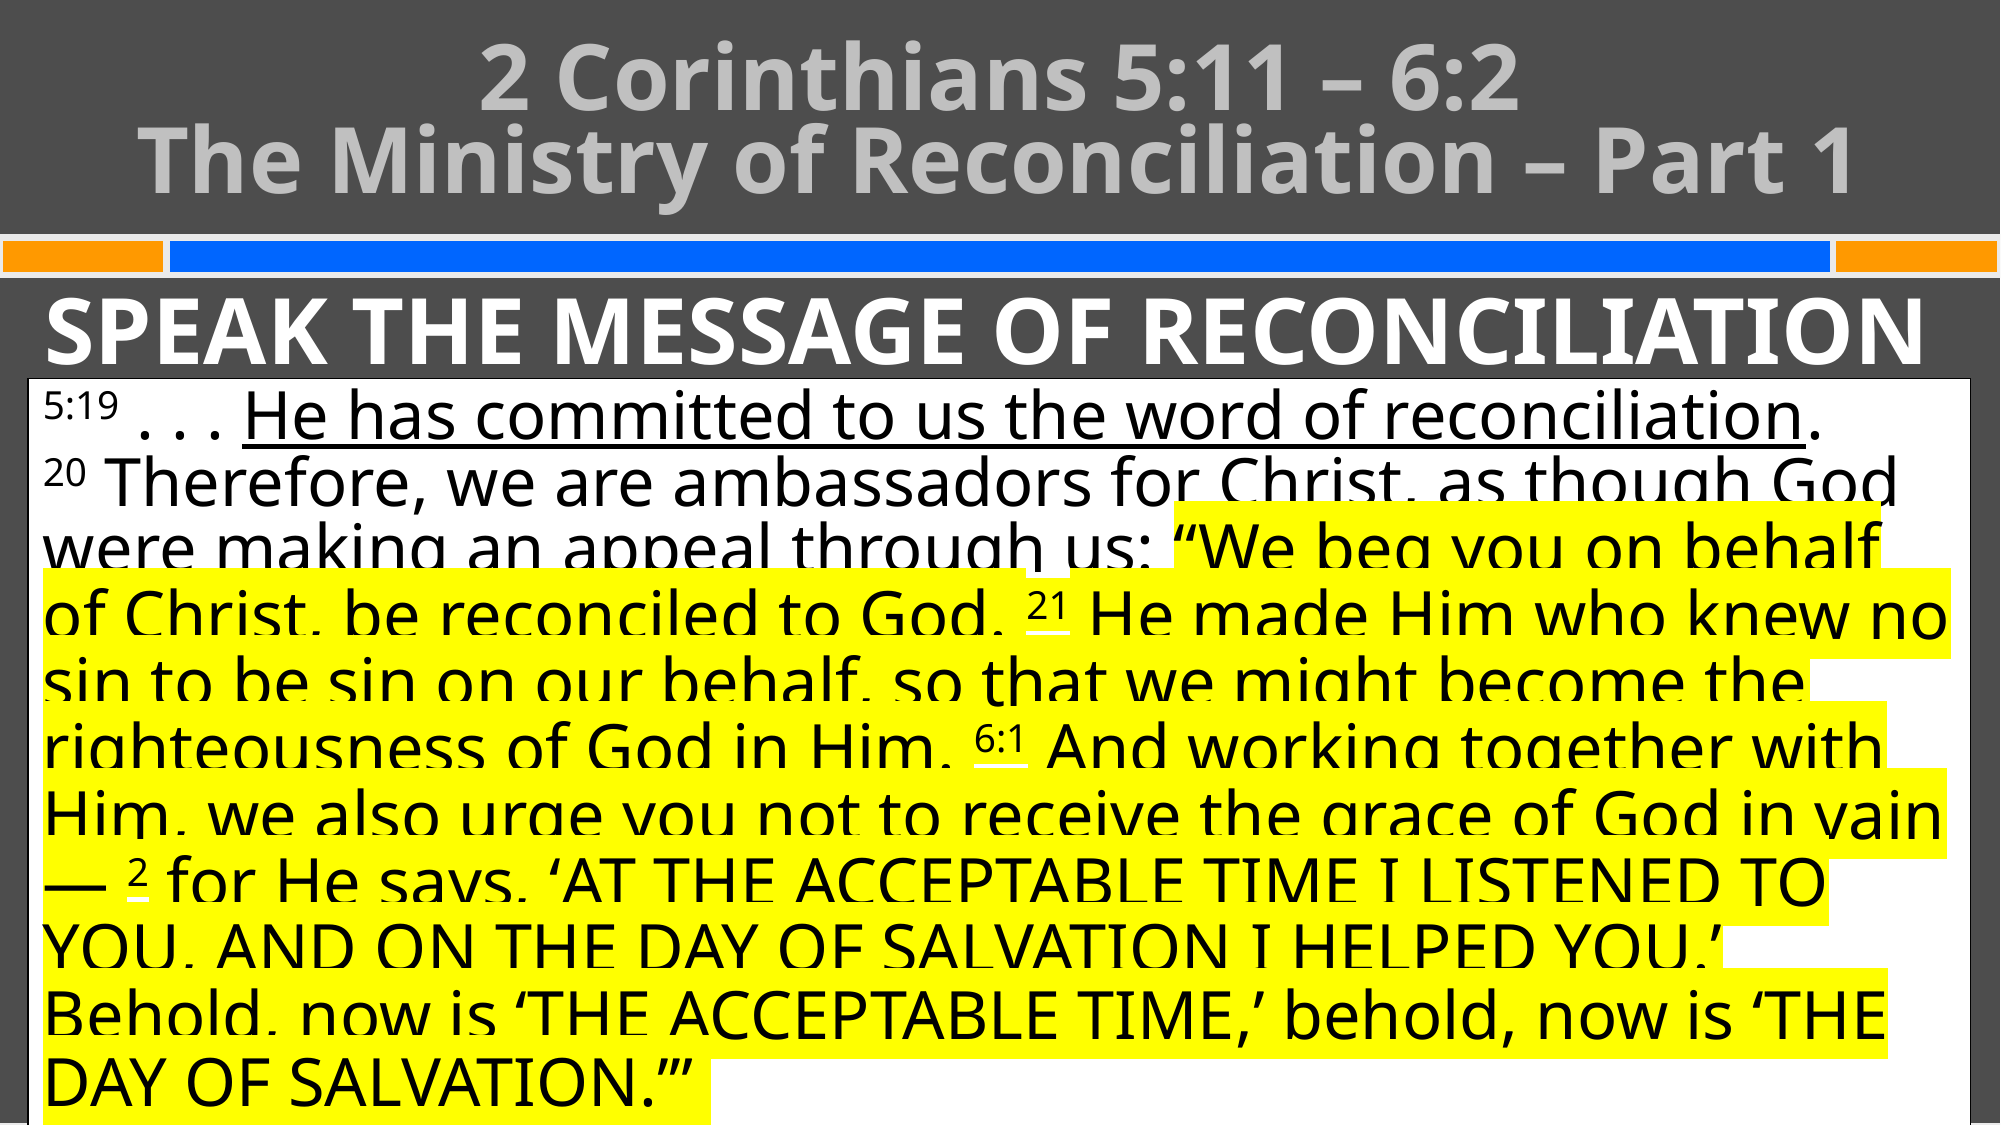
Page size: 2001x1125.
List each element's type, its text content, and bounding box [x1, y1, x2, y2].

title 2 Corinthians 5:11 – 6:2 The Ministry of Reconciliation – Part 1 [99, 44, 1901, 213]
text_box 5:19 . . . He has committed to us the word of reconciliation. 20 Therefore, we are ambassadors for Christ, as though God were making an appeal through us: “We beg you on behalf of Christ, be reconciled to God. 21 He made Him who knew no sin to be sin on our behalf, so that we might become the righteousness of God in Him. 6:1 And working together with Him, we also urge you not to receive the grace of God in vain— 2 for He says, ‘At the acceptable time I listened to you, And on the day of salvation I helped you.’ Behold, now is ‘the acceptable time,’ behold, now is ‘the day of salvation.’” [28, 378, 1971, 1125]
list SPEAK THE MESSAGE OF RECONCILIATION [29, 299, 1964, 378]
